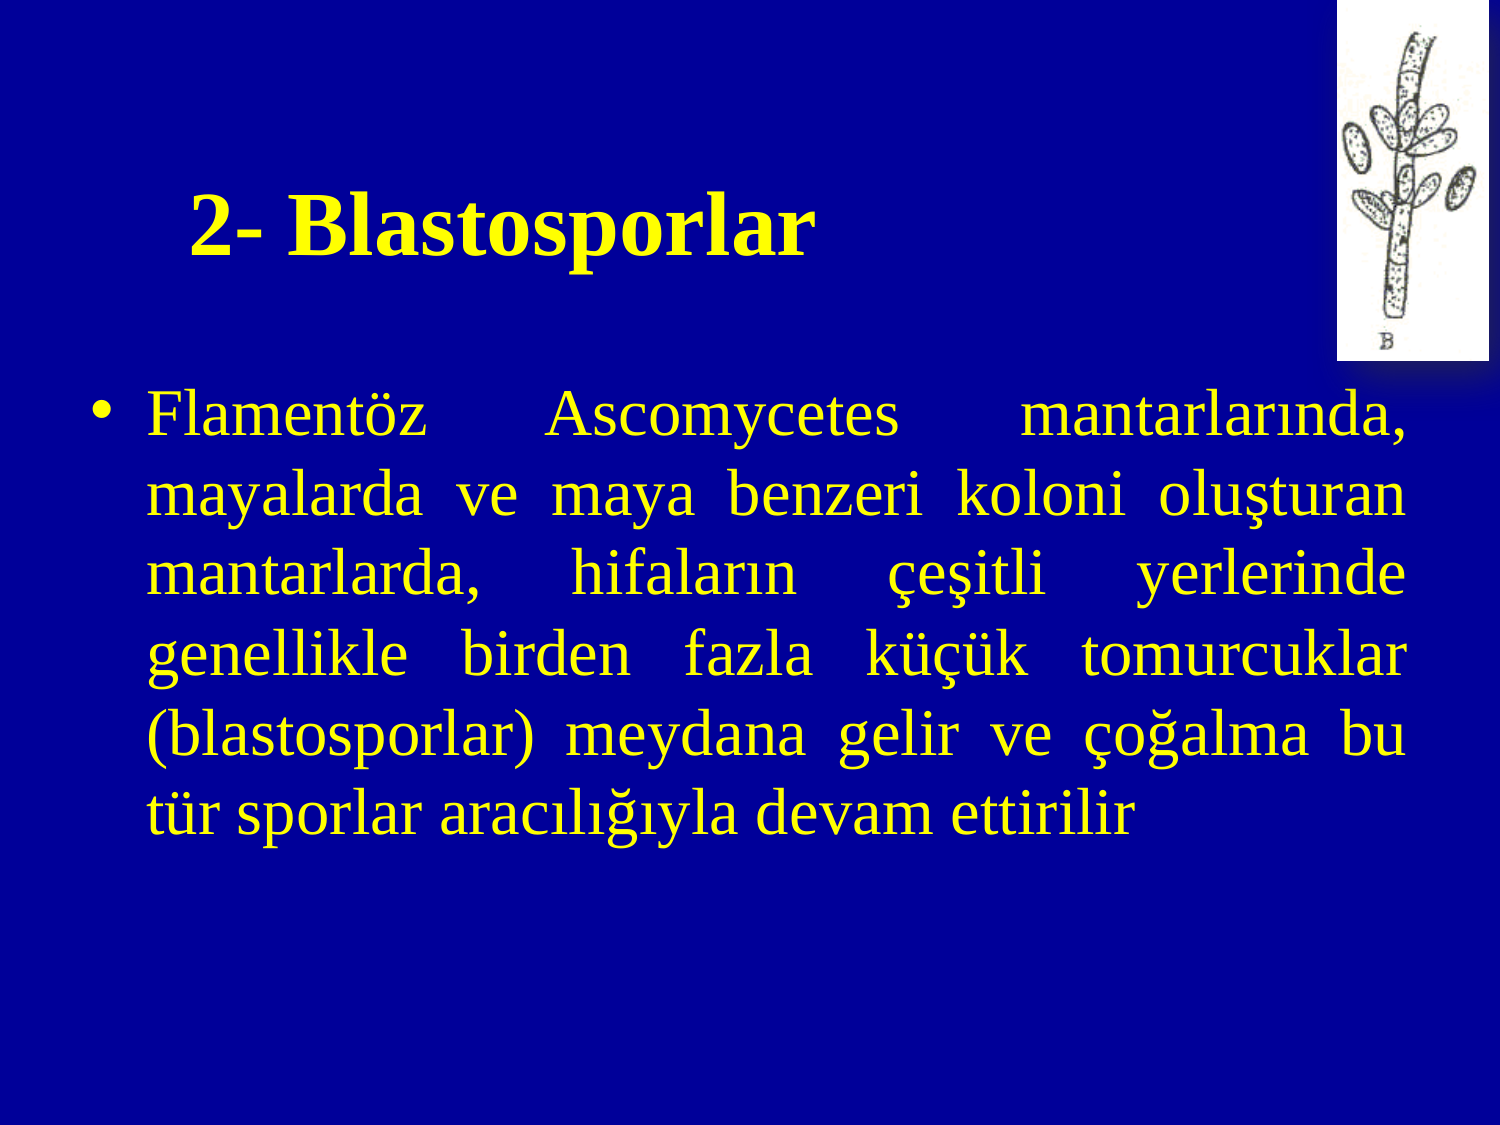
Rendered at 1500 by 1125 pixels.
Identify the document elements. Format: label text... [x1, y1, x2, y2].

picture [1337, 0, 1490, 362]
list Flamentöz Ascomycetes mantarlarında, mayalarda ve maya benzeri koloni oluşturan mantarlarda, hifaların çeşitli yerlerinde genellikle birden fazla küçük tomurcuklar (blastosporlar) meydana gelir ve çoğalma bu tür sporlar aracılığıyla devam ettirilir [74, 360, 1425, 1104]
title 2- Blastosporlar [0, 125, 1179, 313]
